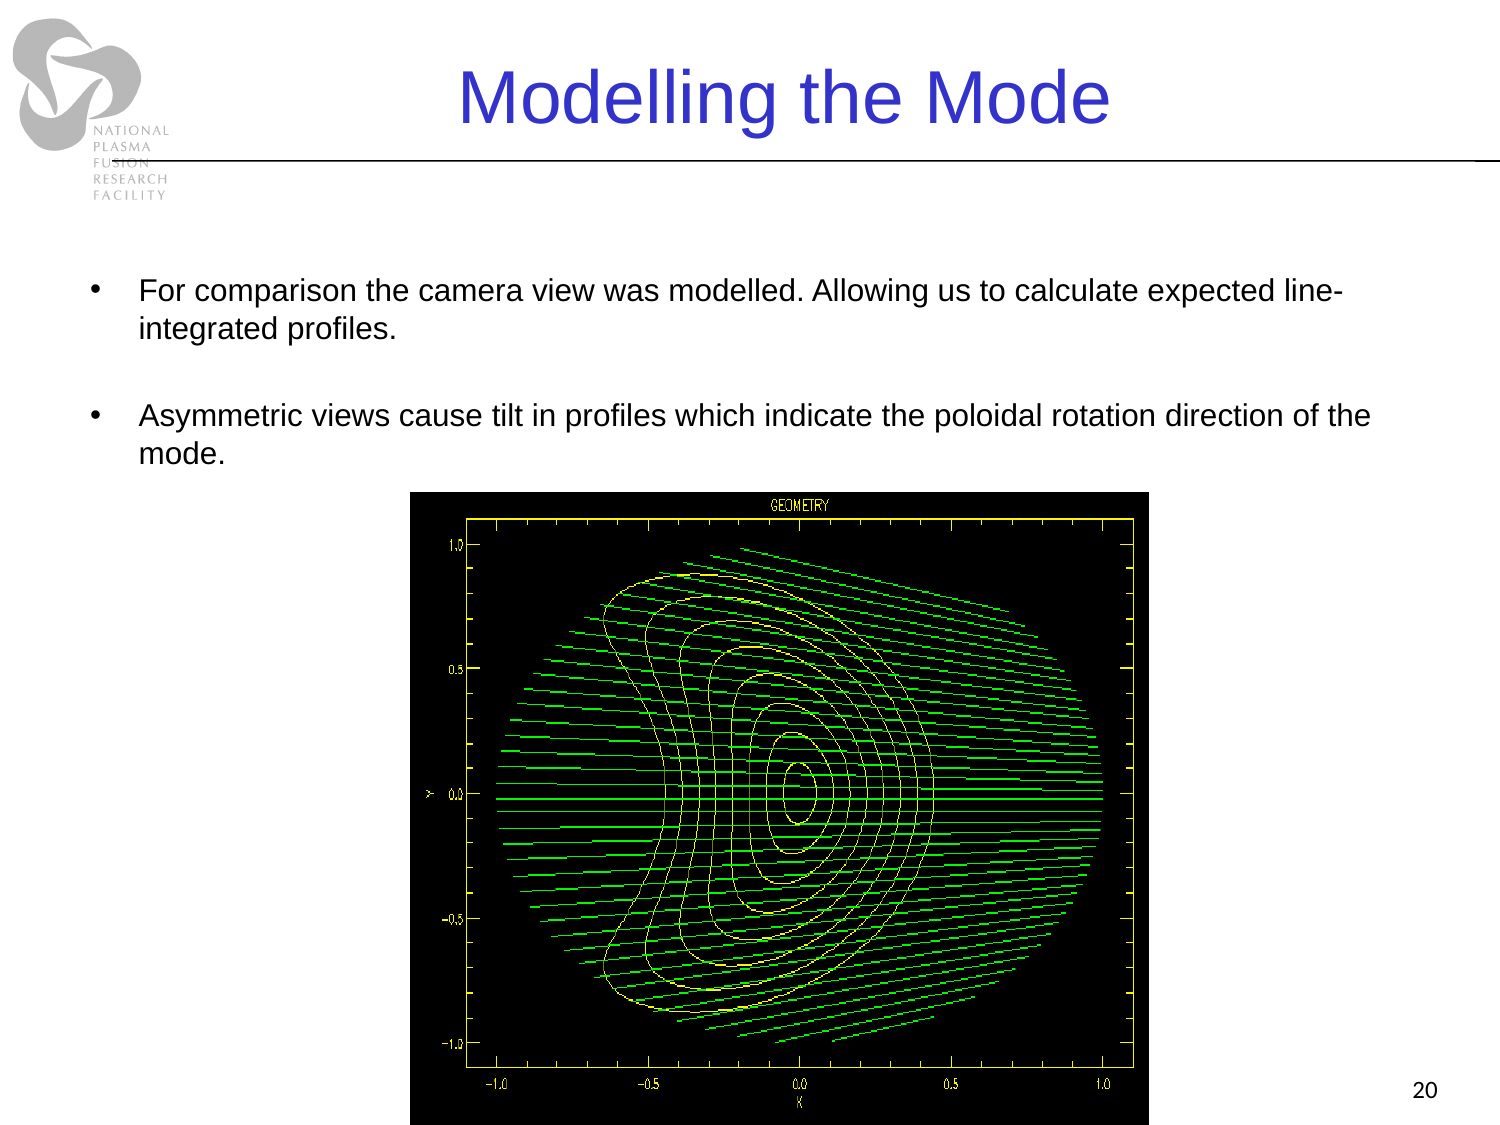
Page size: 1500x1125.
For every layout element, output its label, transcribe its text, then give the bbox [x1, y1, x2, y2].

list For comparison the camera view was modelled. Allowing us to calculate expected line-integrated profiles. Asymmetric views cause tilt in profiles which indicate the poloidal rotation direction of the mode. [74, 262, 1407, 481]
title Modelling the Mode [147, 0, 1423, 188]
picture [409, 491, 1149, 1125]
slide_number 20 [1153, 1066, 1454, 1125]
